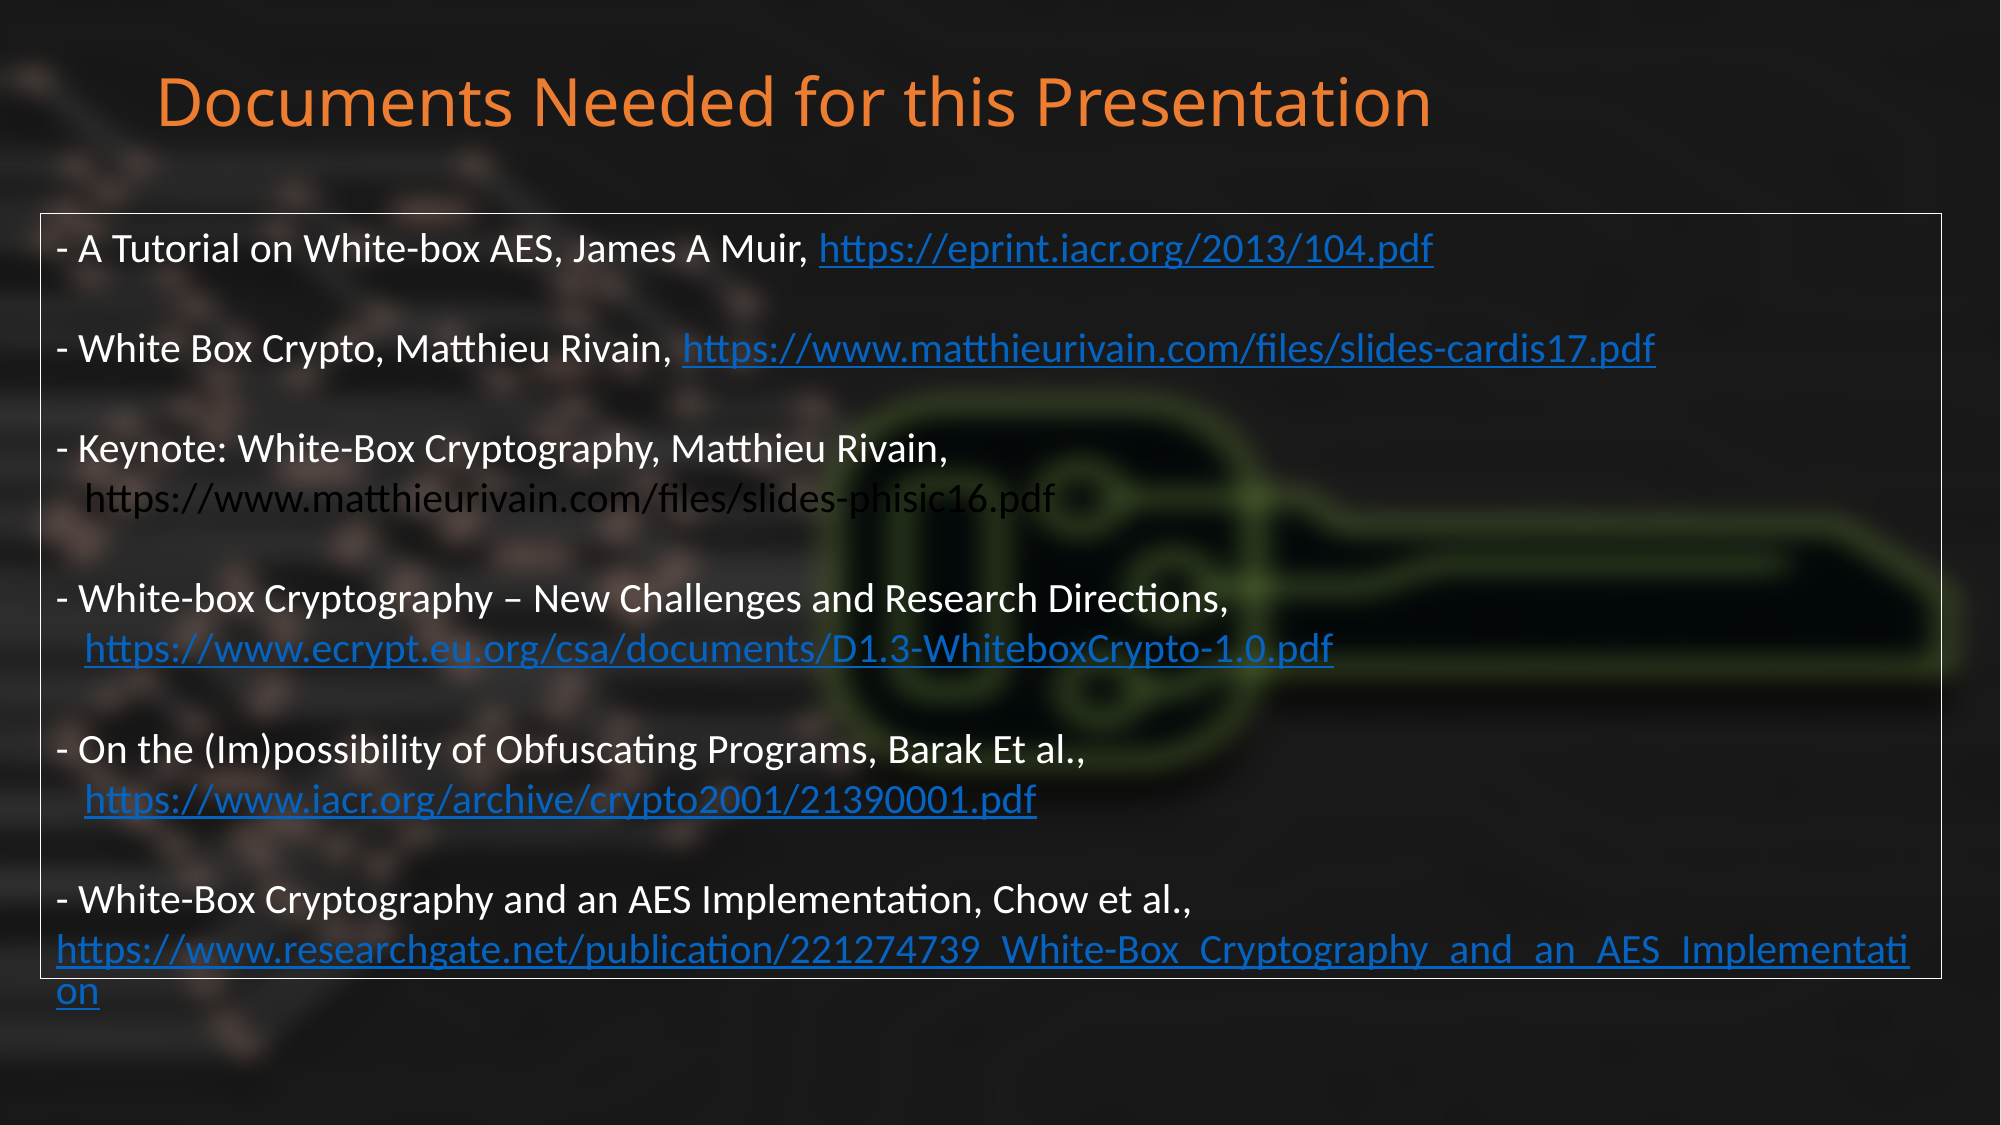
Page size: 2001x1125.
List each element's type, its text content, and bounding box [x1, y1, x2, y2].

text_box - A Tutorial on White-box AES, James A Muir, https://eprint.iacr.org/2013/104.pdf - White Box Crypto, Matthieu Rivain, https://www.matthieurivain.com/files/slides-cardis17.pdf - Keynote: White-Box Cryptography, Matthieu Rivain, https://www.matthieurivain.com/files/slides-phisic16.pdf - White-box Cryptography – New Challenges and Research Directions, https://www.ecrypt.eu.org/csa/documents/D1.3-WhiteboxCrypto-1.0.pdf - On the (Im)possibility of Obfuscating Programs, Barak Et al., https://www.iacr.org/archive/crypto2001/21390001.pdf - White-Box Cryptography and an AES Implementation, Chow et al., https://www.researchgate.net/publication/221274739_White-Box_Cryptography_and_an_AES_Implementation [40, 213, 1942, 979]
picture [0, 0, 2001, 1125]
text_box Documents Needed for this Presentation [147, 52, 1587, 213]
